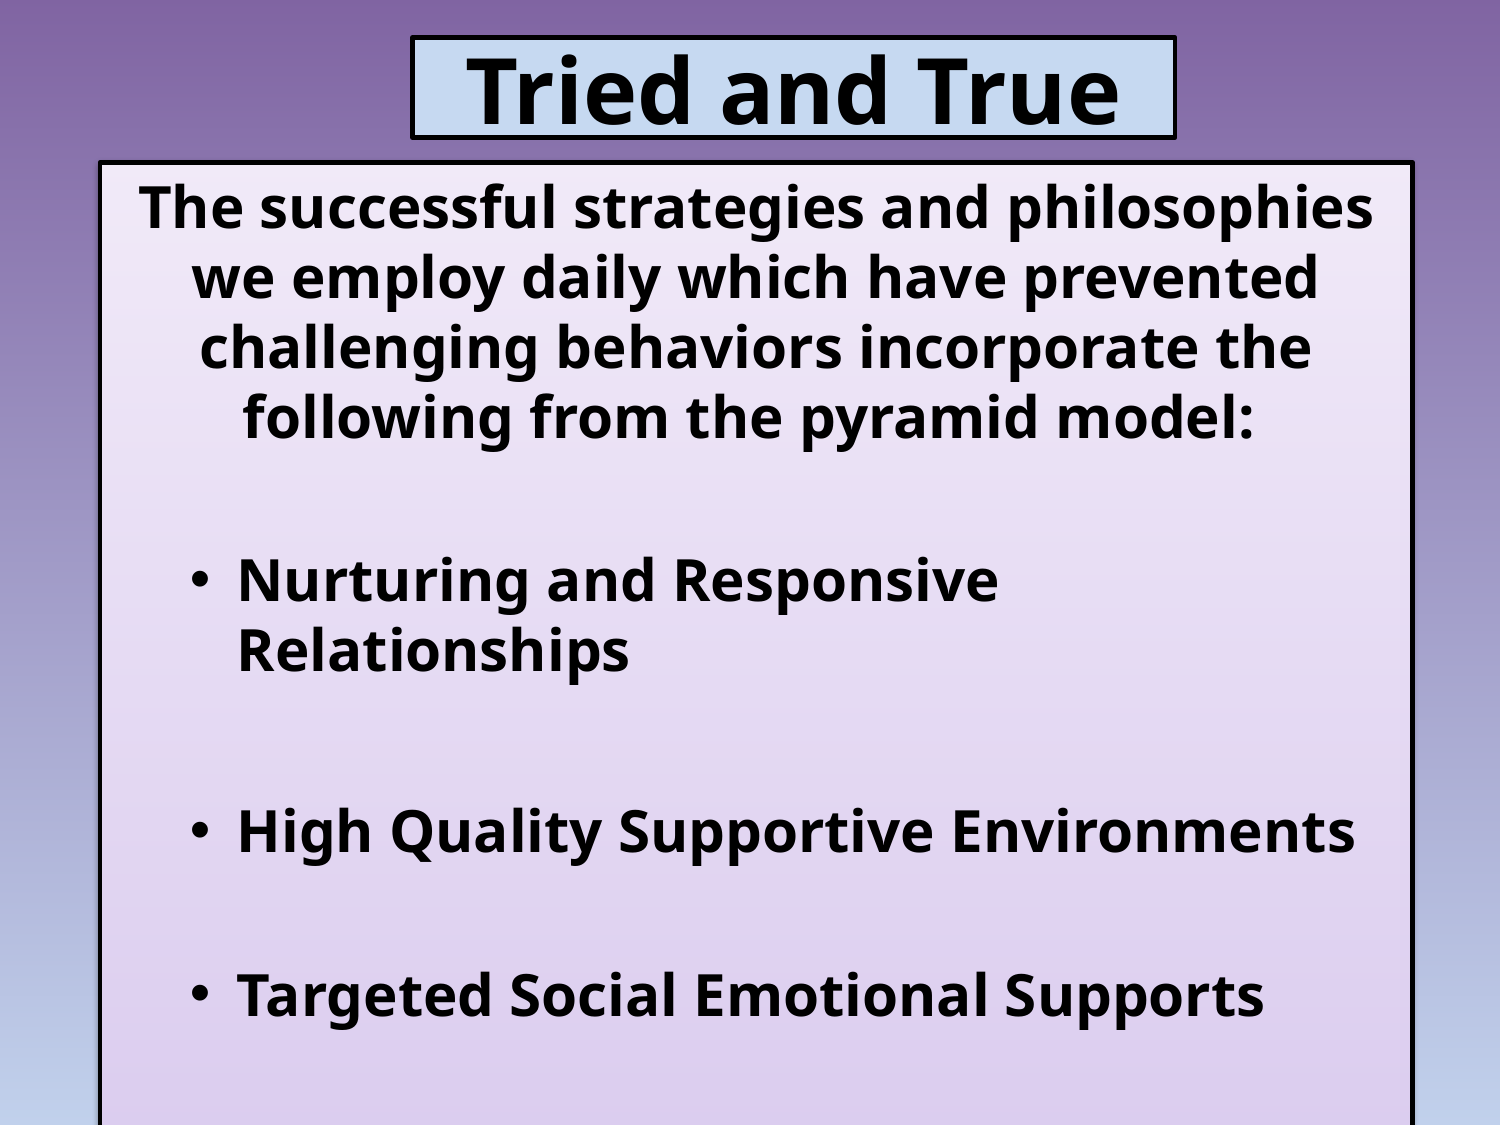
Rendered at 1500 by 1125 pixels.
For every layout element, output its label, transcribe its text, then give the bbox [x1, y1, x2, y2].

list The successful strategies and philosophies we employ daily which have prevented challenging behaviors incorporate the following from the pyramid model: Nurturing and Responsive Relationships High Quality Supportive Environments Targeted Social Emotional Supports [99, 162, 1413, 1125]
title Tried and True [412, 37, 1175, 138]
